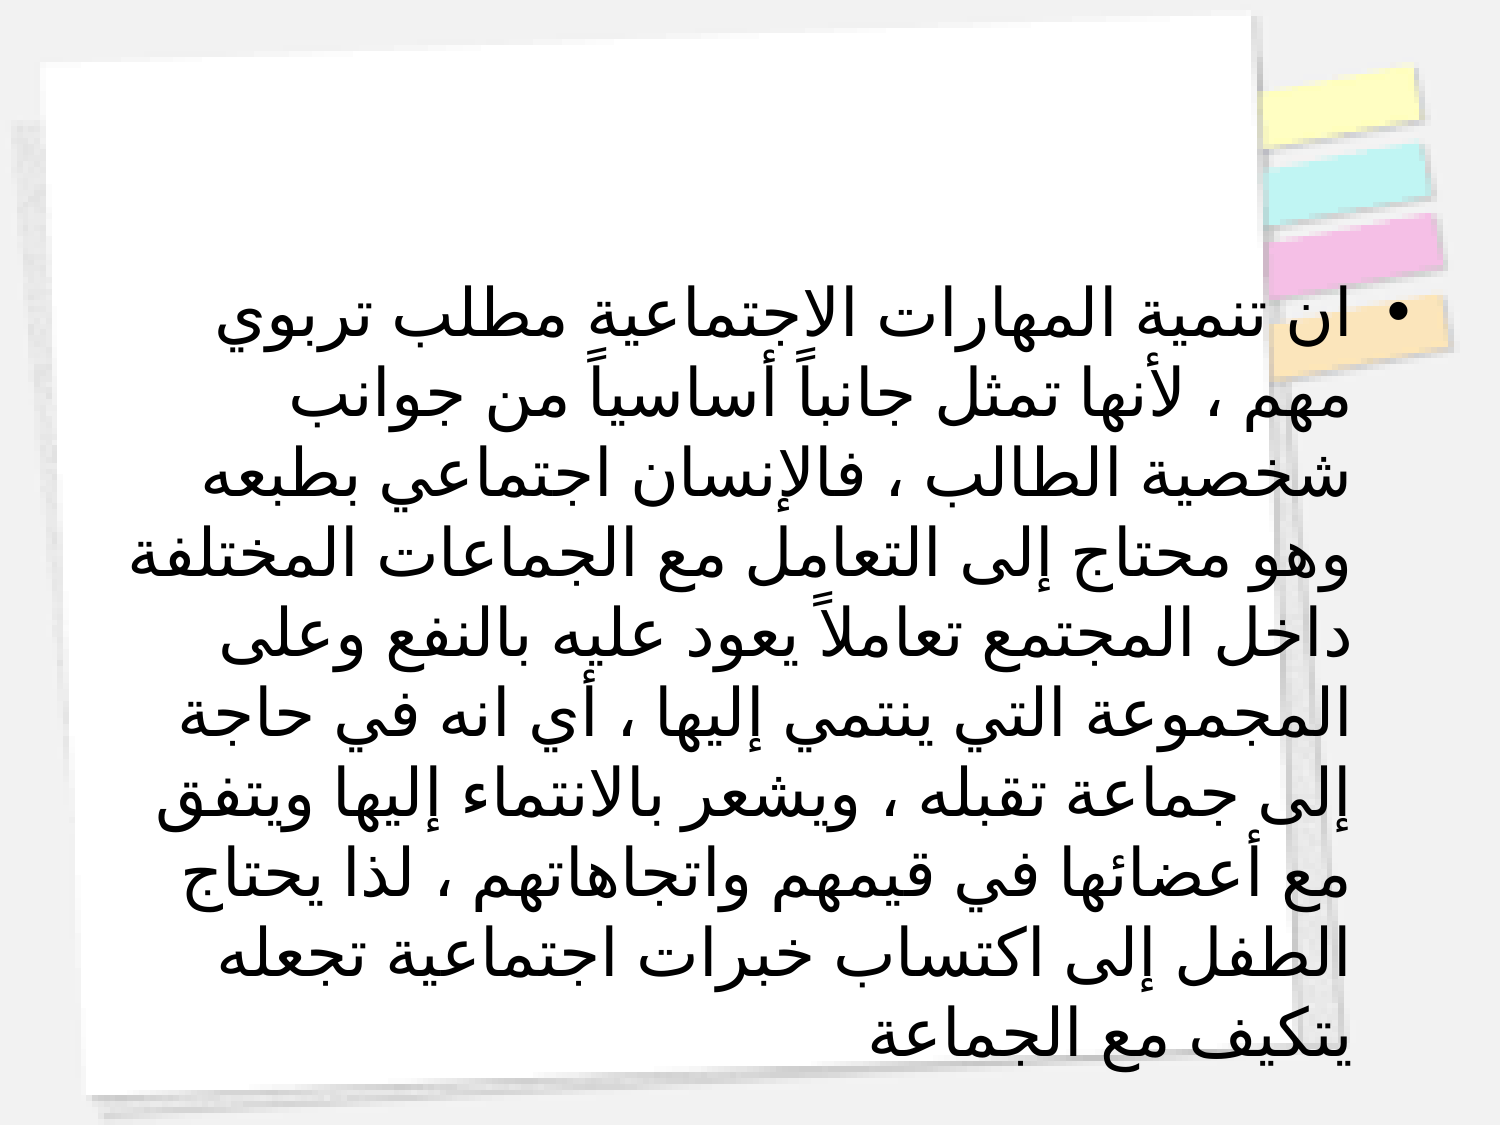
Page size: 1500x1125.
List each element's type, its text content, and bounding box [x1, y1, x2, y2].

list ان تنمية المهارات الاجتماعية مطلب تربوي مهم ، لأنها تمثل جانباً أساسياً من جوانب شخصية الطالب ، فالإنسان اجتماعي بطبعه وهو محتاج إلى التعامل مع الجماعات المختلفة داخل المجتمع تعاملاً يعود عليه بالنفع وعلى المجموعة التي ينتمي إليها ، أي انه في حاجة إلى جماعة تقبله ، ويشعر بالانتماء إليها ويتفق مع أعضائها في قيمهم واتجاهاتهم ، لذا يحتاج الطفل إلى اكتساب خبرات اجتماعية تجعله يتكيف مع الجماعة [75, 262, 1425, 1005]
